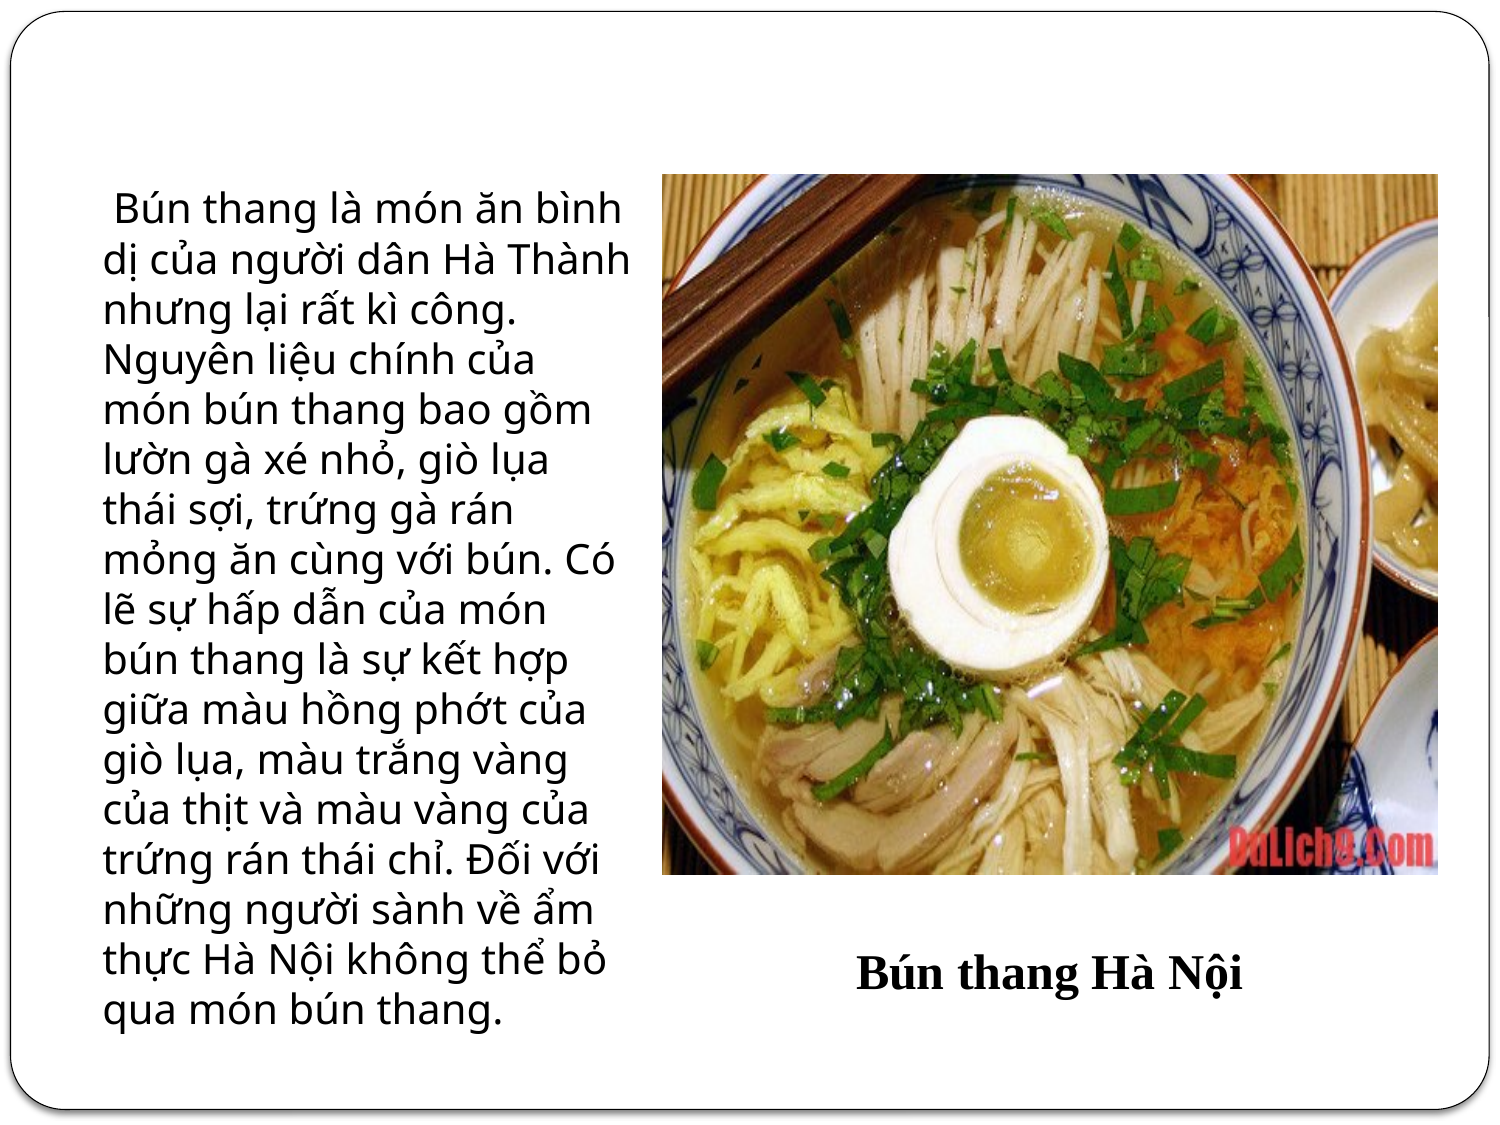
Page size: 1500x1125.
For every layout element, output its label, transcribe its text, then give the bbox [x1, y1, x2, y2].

text_box Bún thang Hà Nội [841, 931, 1259, 1007]
text_box Bún thang là món ăn bình dị của người dân Hà Thành nhưng lại rất kì công. Nguyên liệu chính của món bún thang bao gồm lườn gà xé nhỏ, giò lụa thái sợi, trứng gà rán mỏng ăn cùng với bún. Có lẽ sự hấp dẫn của món bún thang là sự kết hợp giữa màu hồng phớt của giò lụa, màu trắng vàng của thịt và màu vàng của trứng rán thái chỉ. Đối với những người sành về ẩm thực Hà Nội không thể bỏ qua món bún thang. [87, 174, 650, 1041]
picture [662, 174, 1438, 876]
